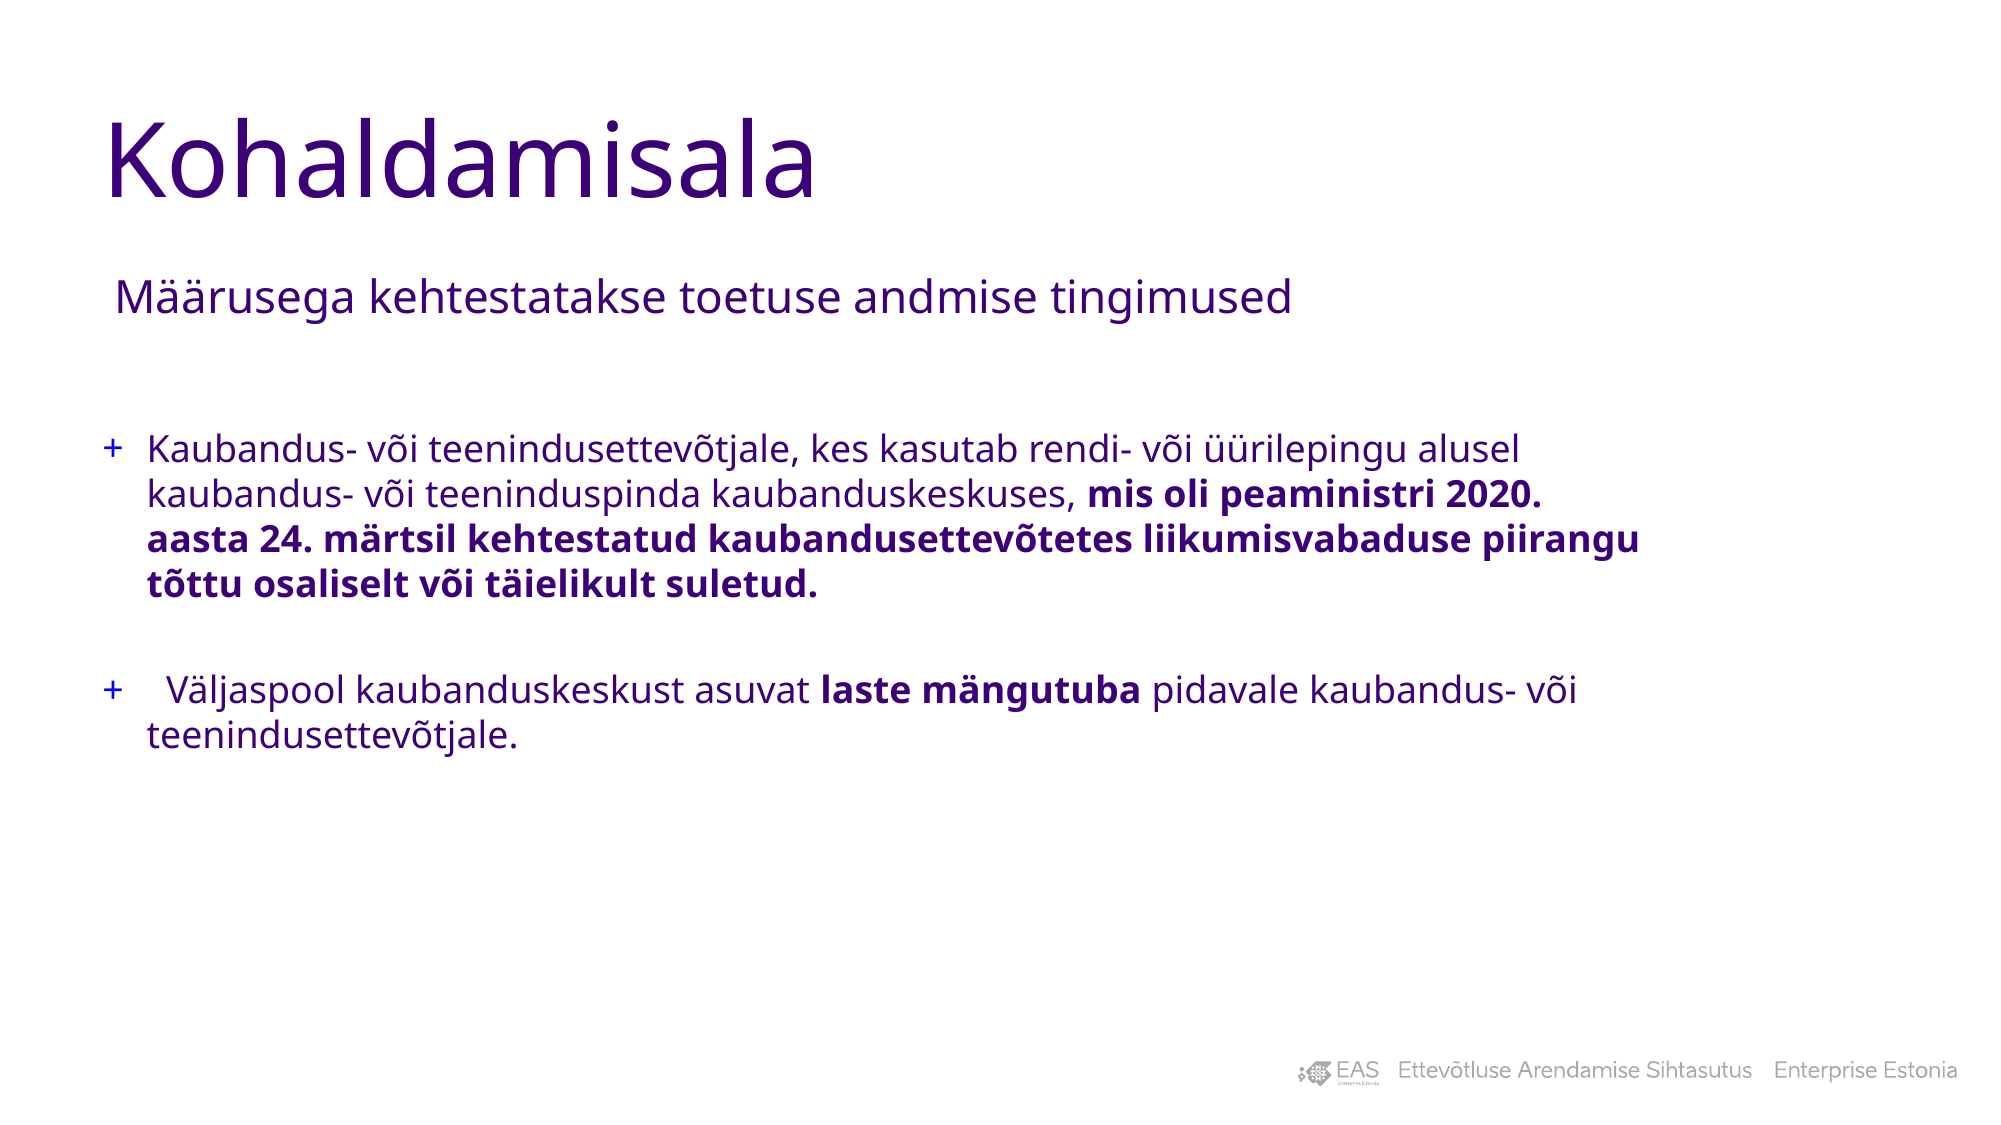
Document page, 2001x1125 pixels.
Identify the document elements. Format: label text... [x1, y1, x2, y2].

title Kohaldamisala [102, 108, 1652, 267]
list Määrusega kehtestatakse toetuse andmise tingimused [102, 267, 1652, 400]
list Kaubandus- või teenindusettevõtjale, kes kasutab rendi- või üürilepingu alusel kaubandus- või teeninduspinda kaubanduskeskuses, mis oli peaministri 2020. aasta 24. märtsil kehtestatud kaubandusettevõtetes liikumisvabaduse piirangu tõttu osaliselt või täielikult suletud. Väljaspool kaubanduskeskust asuvat laste mängutuba pidavale kaubandus- või teenindusettevõtjale. [102, 655, 1652, 1024]
